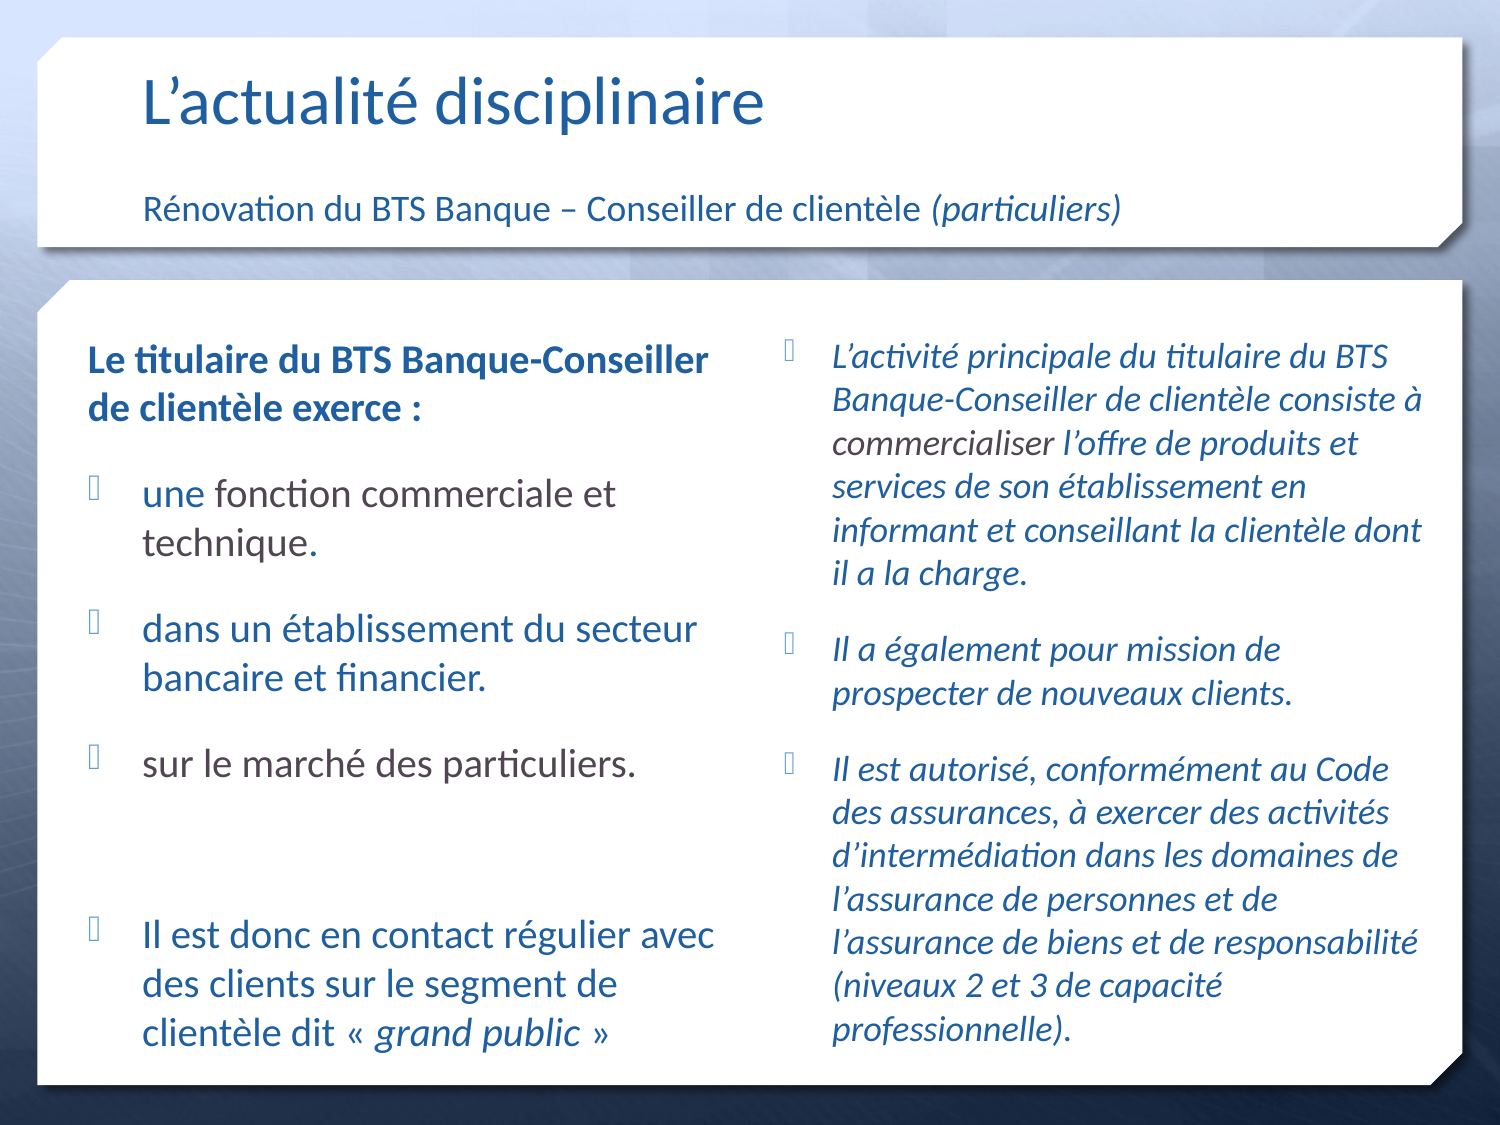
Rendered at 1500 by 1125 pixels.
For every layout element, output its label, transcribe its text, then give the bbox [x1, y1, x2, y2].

list L’activité principale du titulaire du BTS Banque-Conseiller de clientèle consiste à commercialiser l’offre de produits et services de son établissement en informant et conseillant la clientèle dont il a la charge. Il a également pour mission de prospecter de nouveaux clients. Il est autorisé, conformément au Code des assurances, à exercer des activités d’intermédiation dans les domaines de l’assurance de personnes et de l’assurance de biens et de responsabilité (niveaux 2 et 3 de capacité professionnelle). [769, 324, 1443, 1065]
list Le titulaire du BTS Banque-Conseiller de clientèle exerce : une fonction commerciale et technique. dans un établissement du secteur bancaire et financier. sur le marché des particuliers. Il est donc en contact régulier avec des clients sur le segment de clientèle dit « grand public » [72, 324, 746, 1065]
title L’actualité disciplinaire Rénovation du BTS Banque – Conseiller de clientèle (particuliers) [127, 48, 1372, 236]
